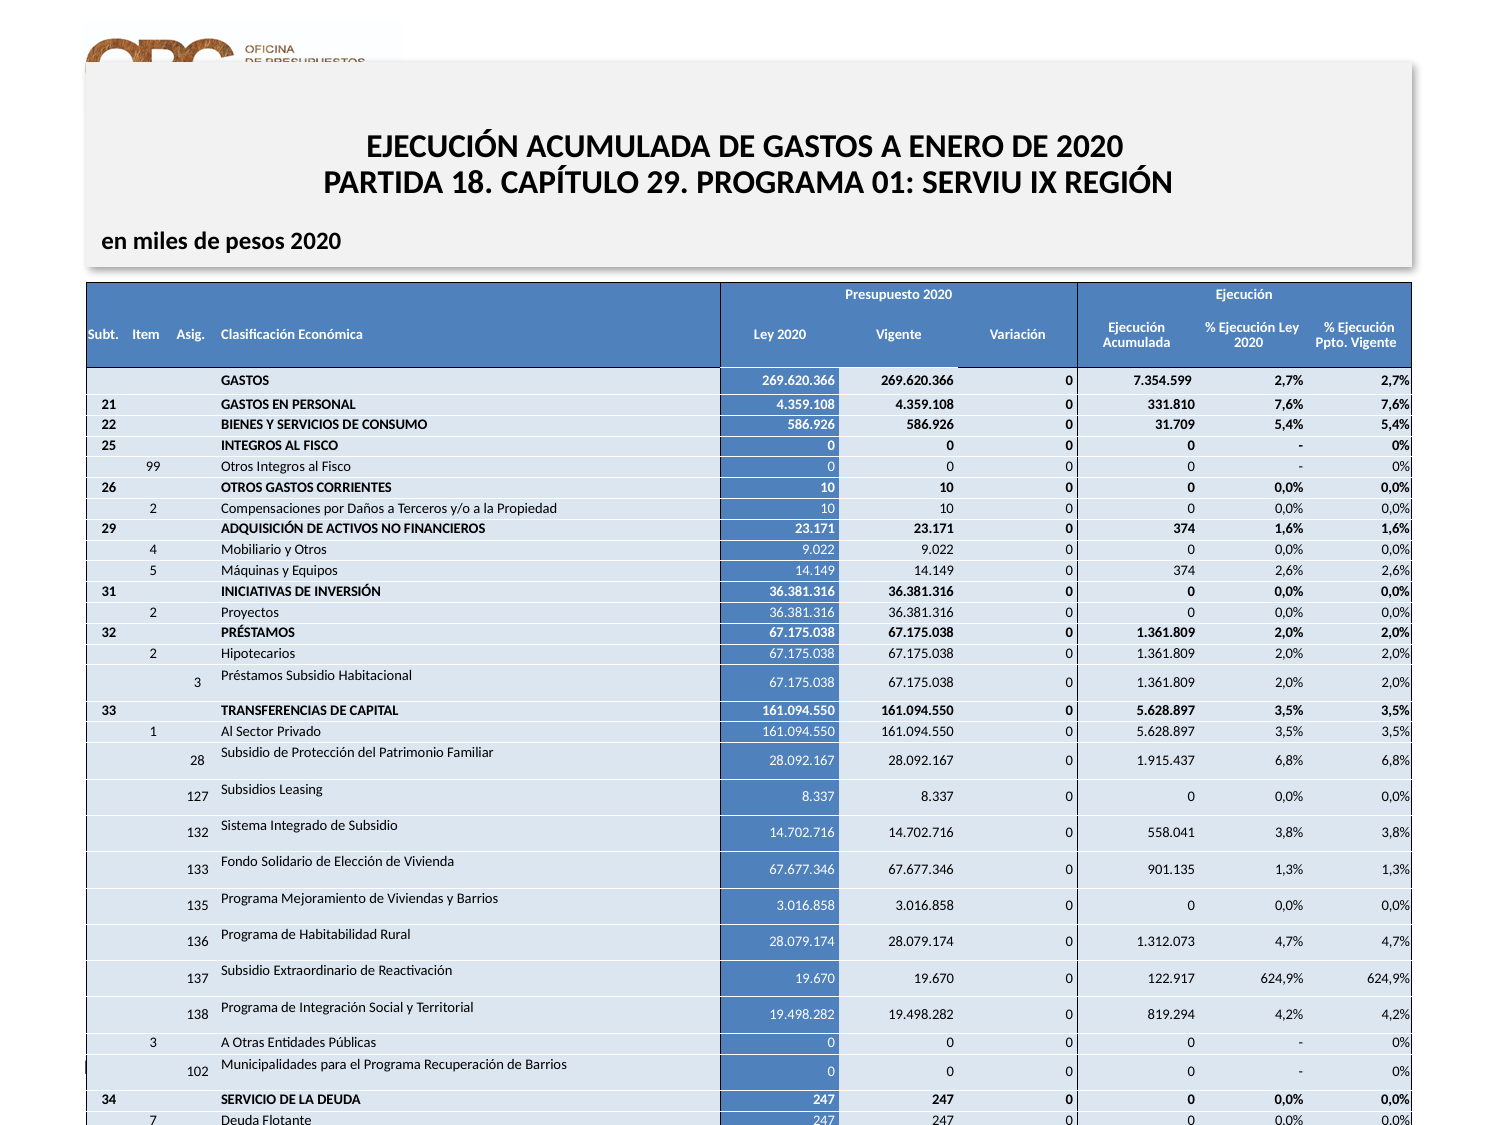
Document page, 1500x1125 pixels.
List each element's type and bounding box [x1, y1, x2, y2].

table_cell [721, 368, 1077, 394]
table_cell [87, 478, 720, 498]
table_cell [87, 520, 720, 540]
table_cell [1078, 985, 1411, 1005]
table_cell [1078, 717, 1411, 737]
table_cell [1078, 892, 1411, 922]
table_header [721, 283, 1077, 304]
table_cell [1078, 738, 1411, 768]
table_cell [721, 923, 1077, 953]
table_cell [721, 1006, 1077, 1036]
table_cell [87, 665, 720, 695]
table_cell [1078, 520, 1411, 540]
table_cell [721, 437, 1077, 456]
table_cell [87, 368, 720, 394]
table_cell [721, 1057, 1077, 1077]
table_cell [721, 645, 1077, 664]
table_cell [1078, 1057, 1411, 1077]
table_cell [87, 892, 720, 922]
table_cell [721, 892, 1077, 922]
table_cell [87, 923, 720, 953]
table_cell [87, 395, 720, 415]
table_cell [721, 416, 1077, 436]
table_cell [721, 769, 1077, 799]
table_cell [1078, 437, 1411, 456]
table_cell [721, 603, 1077, 623]
table_header [1078, 283, 1411, 304]
table_cell [721, 499, 1077, 519]
table_cell [1078, 861, 1411, 891]
table_cell [1078, 830, 1411, 860]
table_cell [721, 717, 1077, 737]
table_cell [721, 800, 1077, 829]
table_cell [1078, 769, 1411, 799]
text_box [86, 217, 1414, 283]
table_cell [87, 1057, 720, 1077]
table_cell [1078, 923, 1411, 953]
table_cell [1078, 416, 1411, 436]
table_header [87, 283, 720, 304]
table_cell [721, 478, 1077, 498]
table_cell [87, 861, 720, 891]
table_cell [1078, 954, 1411, 984]
table_cell [87, 541, 720, 560]
table_cell [721, 561, 1077, 581]
table_cell [1078, 603, 1411, 623]
table_cell [87, 582, 720, 602]
table_cell [1078, 395, 1411, 415]
table_cell [1078, 645, 1411, 664]
table_cell [721, 457, 1077, 477]
table_cell [87, 800, 720, 829]
table_cell [721, 830, 1077, 860]
table_cell [87, 1006, 720, 1036]
table_cell [1078, 561, 1411, 581]
table_cell [87, 499, 720, 519]
table_cell [87, 717, 720, 737]
table_cell [87, 457, 720, 477]
table_cell [1078, 499, 1411, 519]
table_cell [1078, 582, 1411, 602]
table_cell [87, 738, 720, 768]
table_cell [87, 603, 720, 623]
table_cell [1078, 696, 1411, 716]
slide_number [1059, 1078, 1397, 1103]
table_cell [721, 304, 1077, 367]
table_cell [1078, 457, 1411, 477]
table_cell [87, 561, 720, 581]
table_cell [1078, 1037, 1411, 1056]
table_cell [721, 985, 1077, 1005]
table_cell [1078, 478, 1411, 498]
table_cell [87, 696, 720, 716]
table_cell [721, 665, 1077, 695]
table_cell [721, 582, 1077, 602]
table_cell [721, 541, 1077, 560]
table_cell [1078, 541, 1411, 560]
table_cell [721, 1037, 1077, 1056]
table_cell [721, 954, 1077, 984]
table_cell [87, 1037, 720, 1056]
table_cell [87, 304, 720, 367]
table_cell [1078, 665, 1411, 695]
table_cell [87, 624, 720, 644]
table_cell [721, 738, 1077, 768]
table_cell [1078, 1006, 1411, 1036]
table_cell [87, 830, 720, 860]
table_cell [1078, 304, 1411, 367]
table_cell [87, 985, 720, 1005]
table_cell [87, 645, 720, 664]
picture [82, 22, 403, 118]
title [86, 62, 1412, 217]
table_cell [1078, 800, 1411, 829]
table_cell [721, 520, 1077, 540]
table_cell [721, 624, 1077, 644]
table_cell [87, 437, 720, 456]
table_cell [87, 769, 720, 799]
table_cell [87, 416, 720, 436]
table_cell [1078, 368, 1411, 394]
table_cell [1078, 624, 1411, 644]
table_cell [87, 954, 720, 984]
table_cell [721, 395, 1077, 415]
table_cell [721, 861, 1077, 891]
table_cell [721, 696, 1077, 716]
